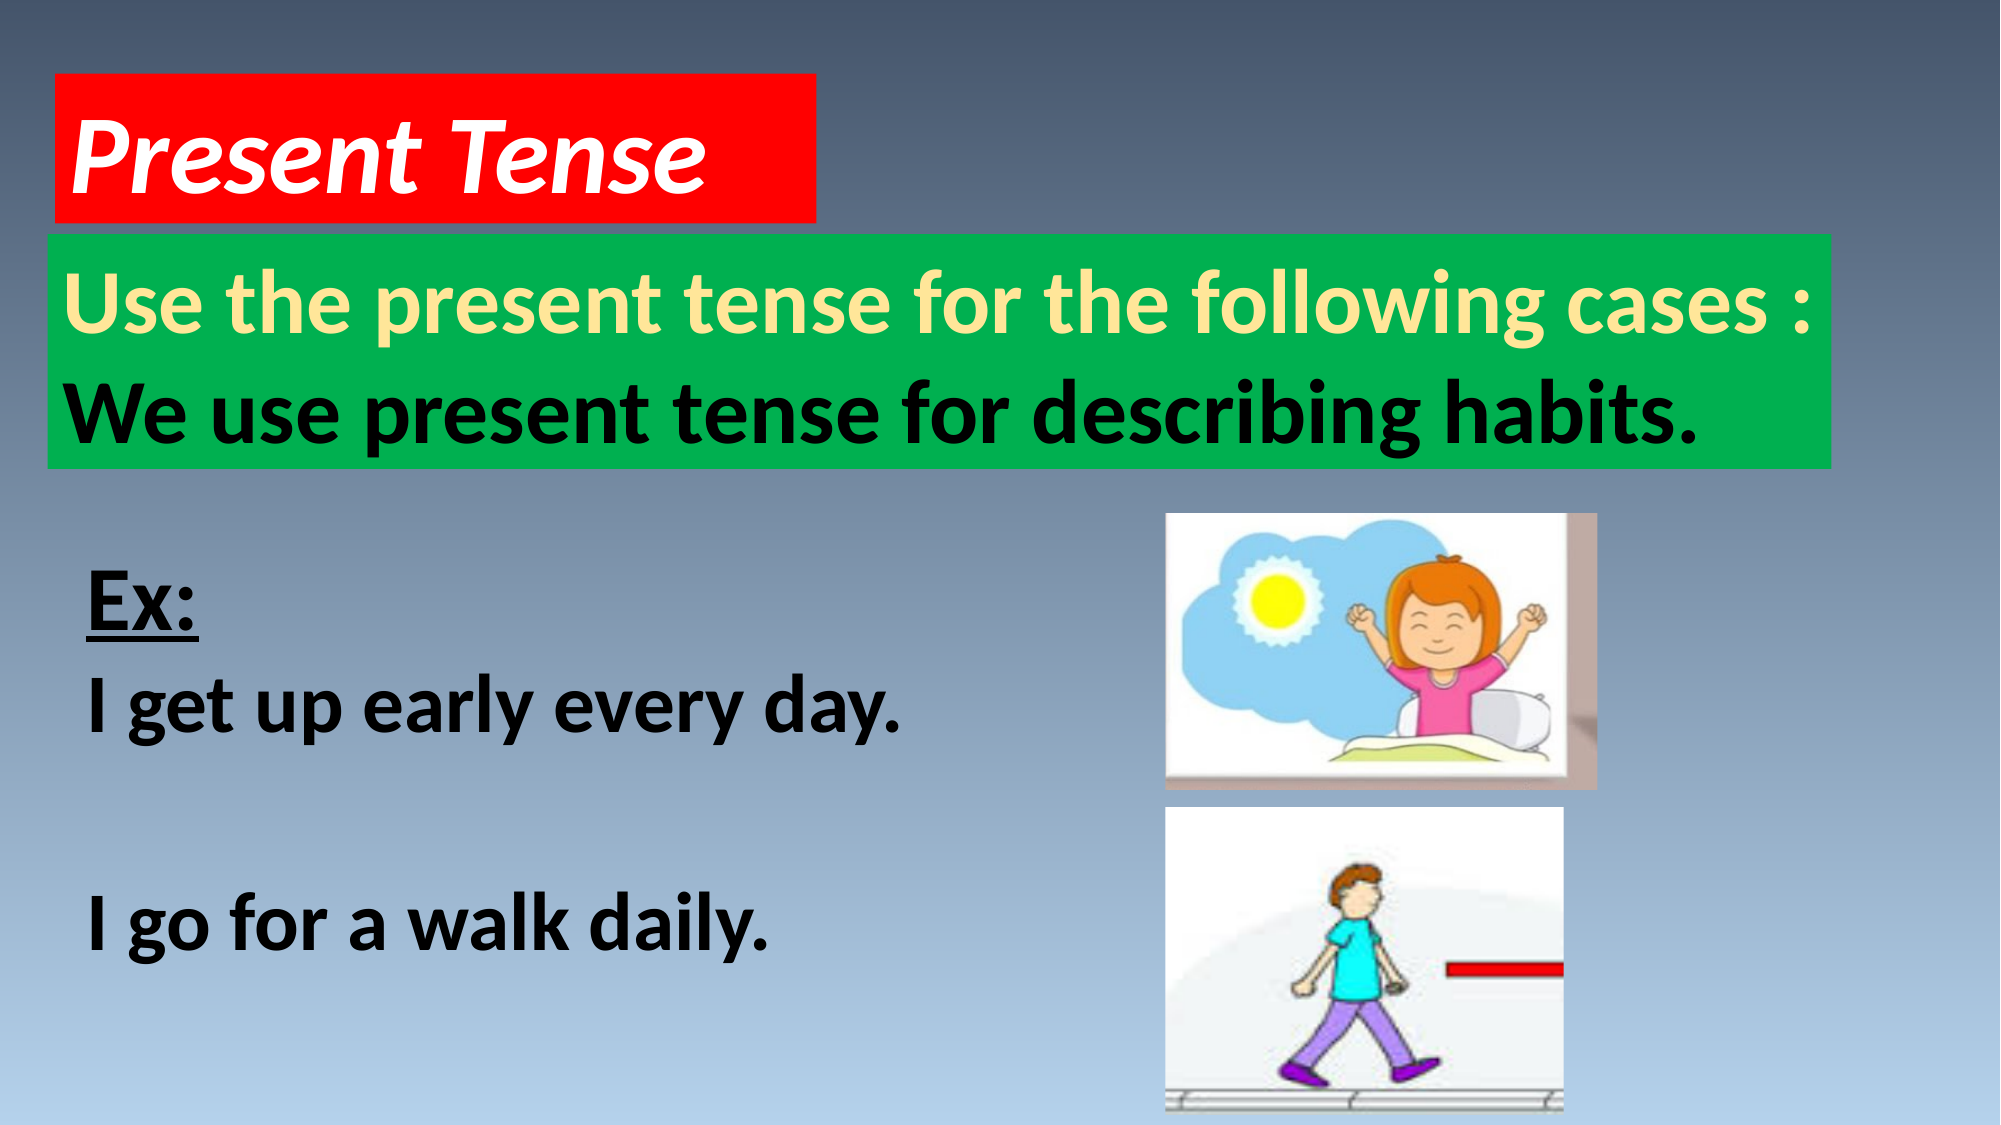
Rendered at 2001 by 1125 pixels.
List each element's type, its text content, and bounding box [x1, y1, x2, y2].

picture [1165, 807, 1564, 1115]
text_box Use the present tense for the following cases : We use present tense for describing habits. [47, 234, 1832, 469]
text_box Ex: I get up early every day. [71, 531, 1028, 757]
text_box Present Tense [55, 73, 817, 224]
text_box I go for a walk daily. [71, 859, 896, 975]
picture [1165, 513, 1598, 790]
